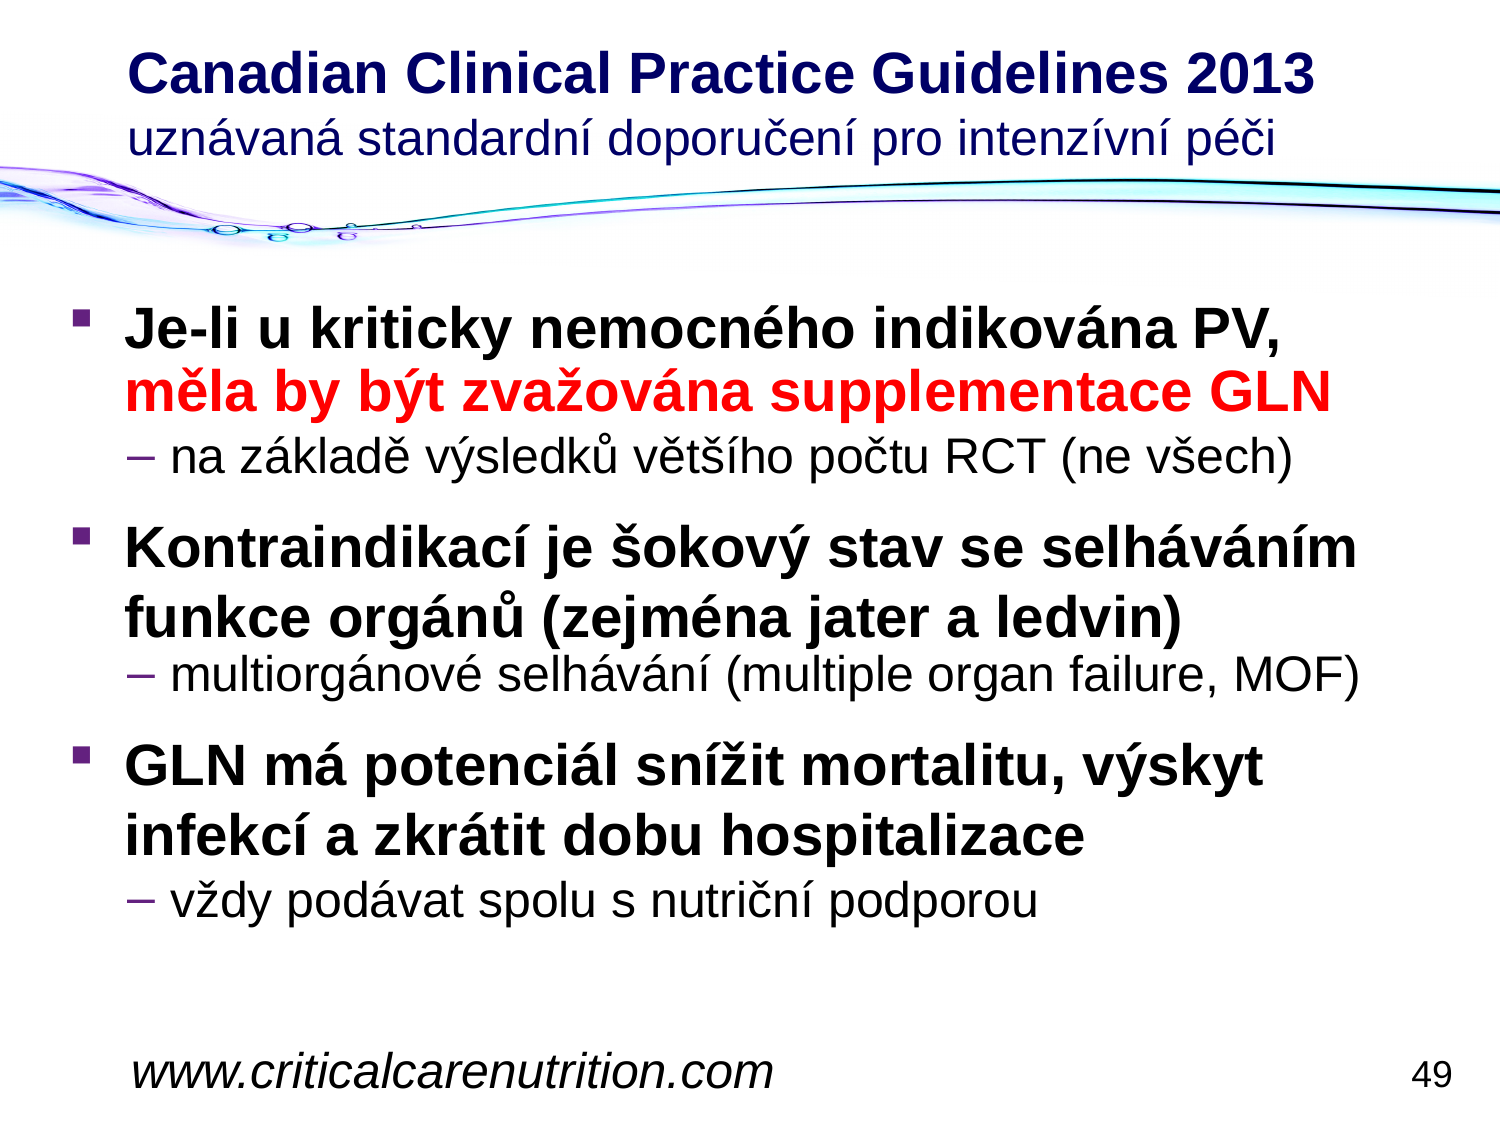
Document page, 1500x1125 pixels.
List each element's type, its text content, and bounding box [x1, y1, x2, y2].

text_box www.criticalcarenutrition.com [116, 1030, 791, 1106]
title Canadian Clinical Practice Guidelines 2013 uznávaná standardní doporučení pro intenzívní péči [112, 0, 1436, 173]
list Je-li u kriticky nemocného indikována PV, měla by být zvažována supplementace GLN na základě výsledků většího počtu RCT (ne všech) Kontraindikací je šokový stav se selháváním funkce orgánů (zejména jater a ledvin) multiorgánové selhávání (multiple organ failure, MOF) GLN má potenciál snížit mortalitu, výskyt infekcí a zkrátit dobu hospitalizace vždy podávat spolu s nutriční podporou [53, 290, 1412, 953]
picture [0, 112, 1500, 299]
slide_number 49 [1155, 1042, 1468, 1118]
